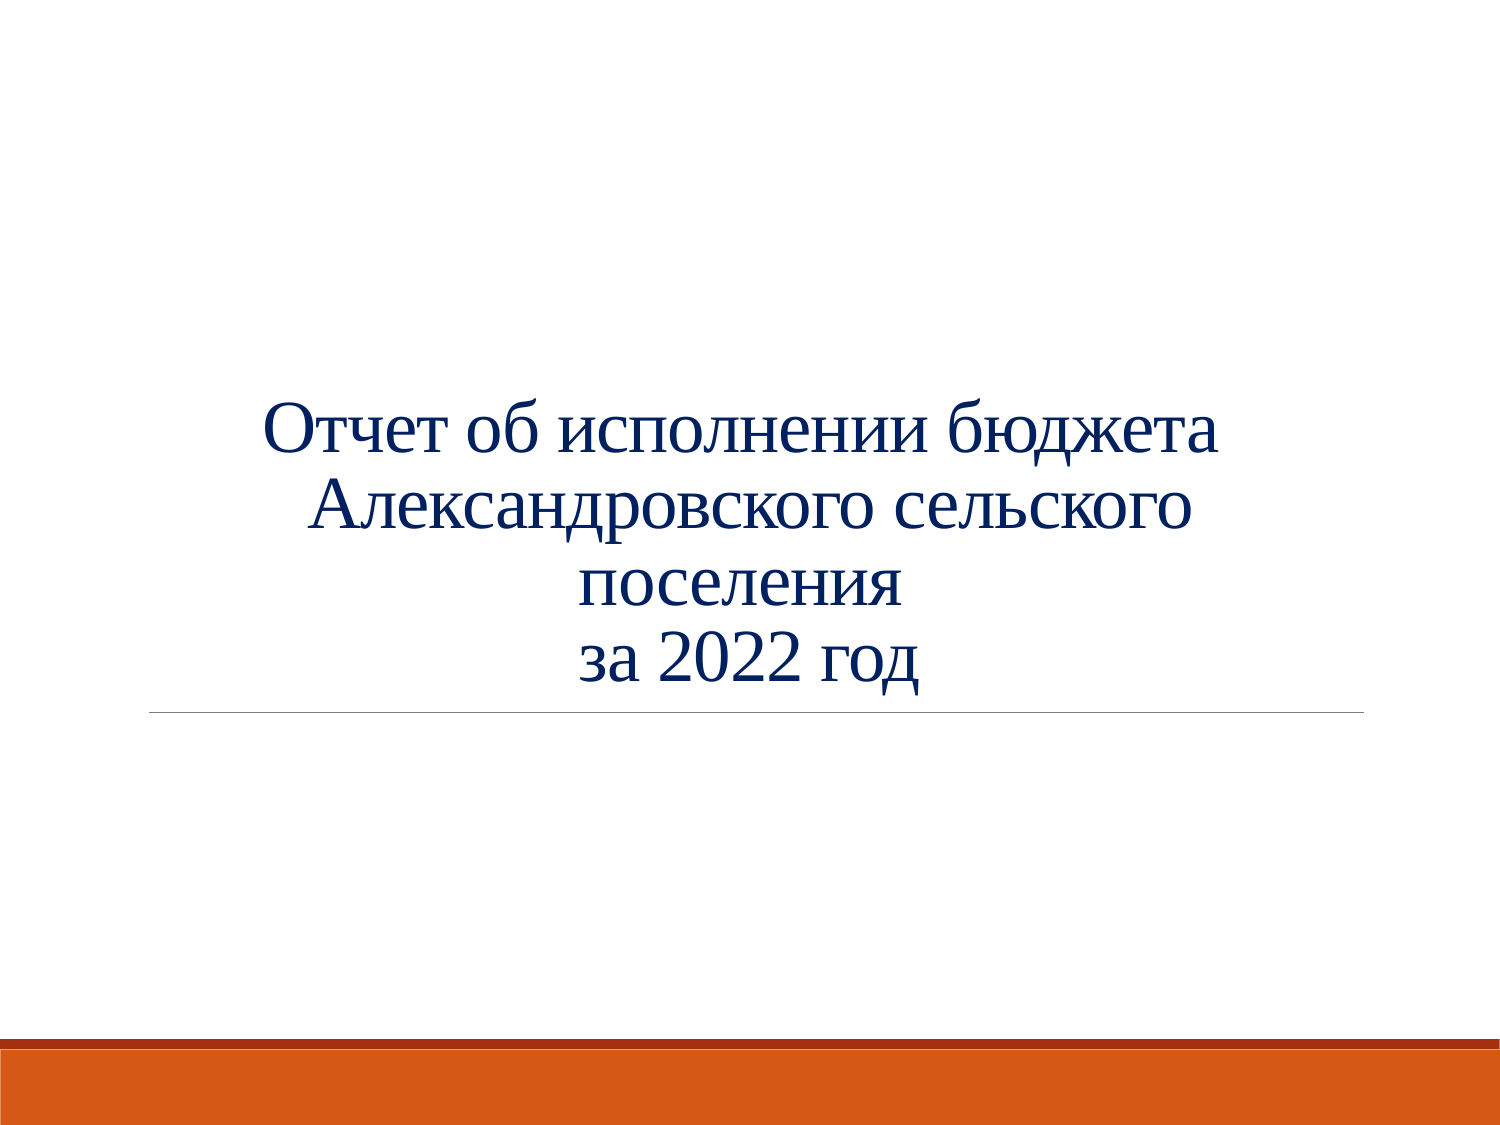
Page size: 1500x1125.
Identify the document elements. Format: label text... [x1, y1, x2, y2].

title Отчет об исполнении бюджета Александровского сельского поселения за 2022 год [171, 326, 1329, 705]
